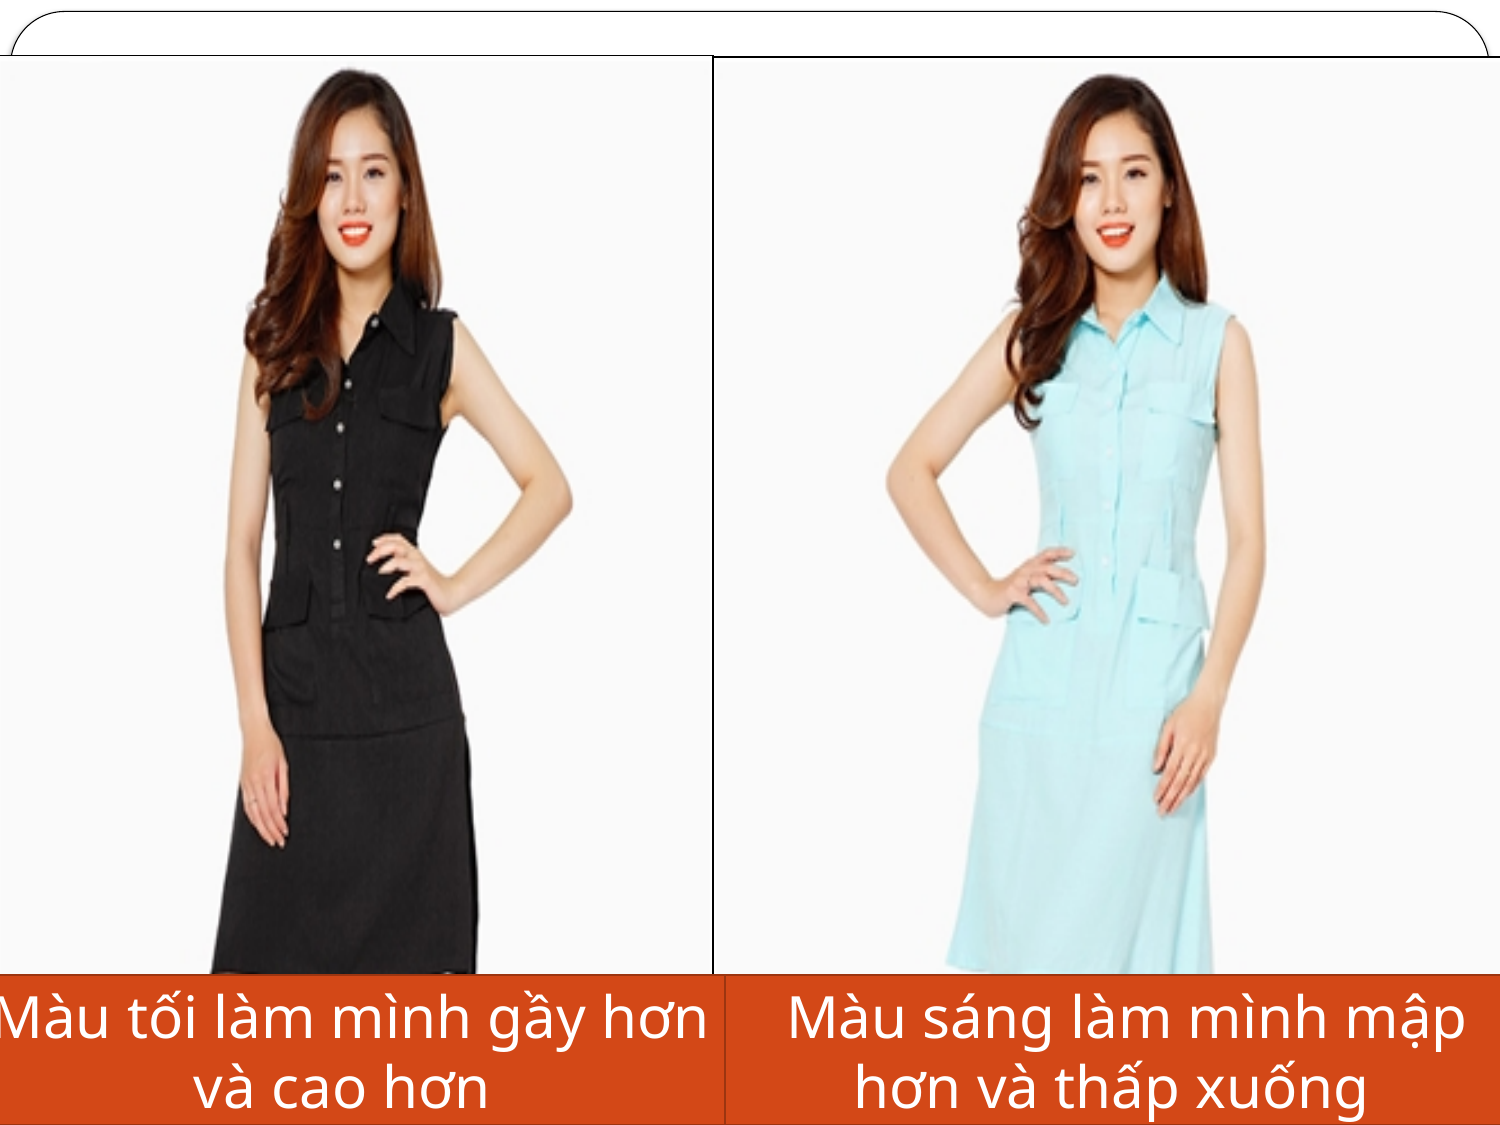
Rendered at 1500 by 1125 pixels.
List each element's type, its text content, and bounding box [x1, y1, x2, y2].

text_box Màu tối làm mình gầy hơn và cao hơn [0, 1047, 724, 1125]
picture [0, 56, 1500, 1038]
text_box Màu sáng làm mình mập hơn và thấp xuống [724, 1047, 1500, 1125]
